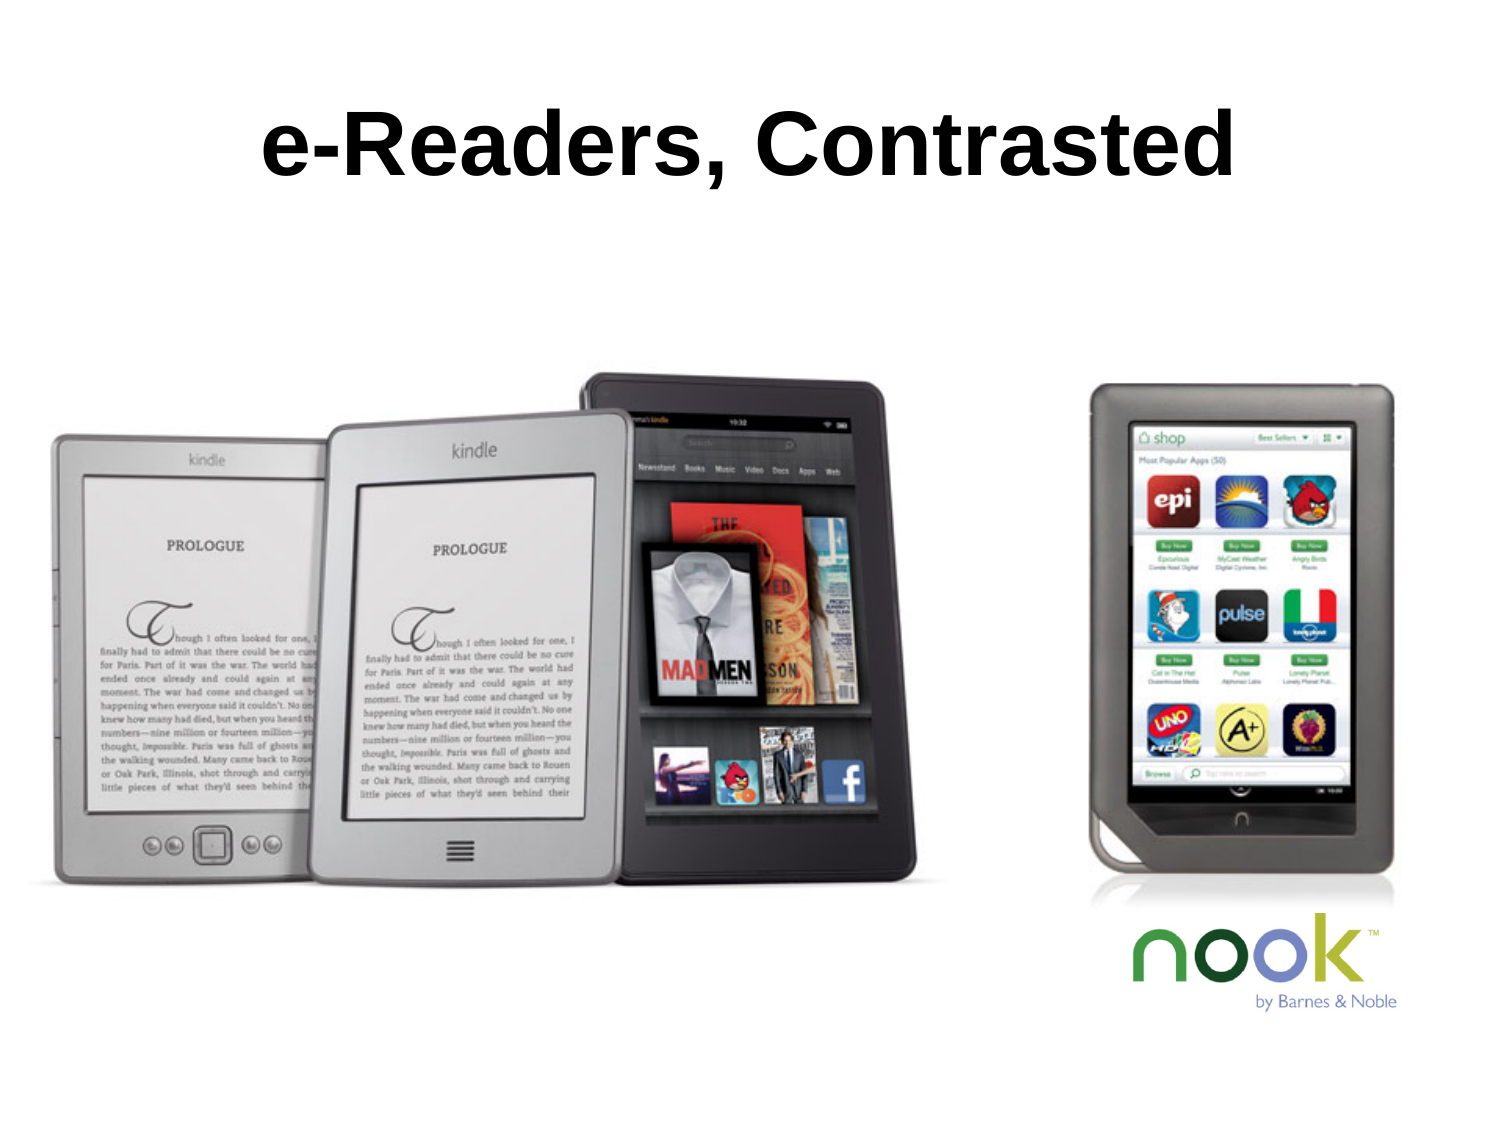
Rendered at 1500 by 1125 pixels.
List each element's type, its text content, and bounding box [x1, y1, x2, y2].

title e-Readers, Contrasted [75, 45, 1425, 233]
picture [24, 349, 963, 912]
picture [1024, 371, 1472, 1088]
